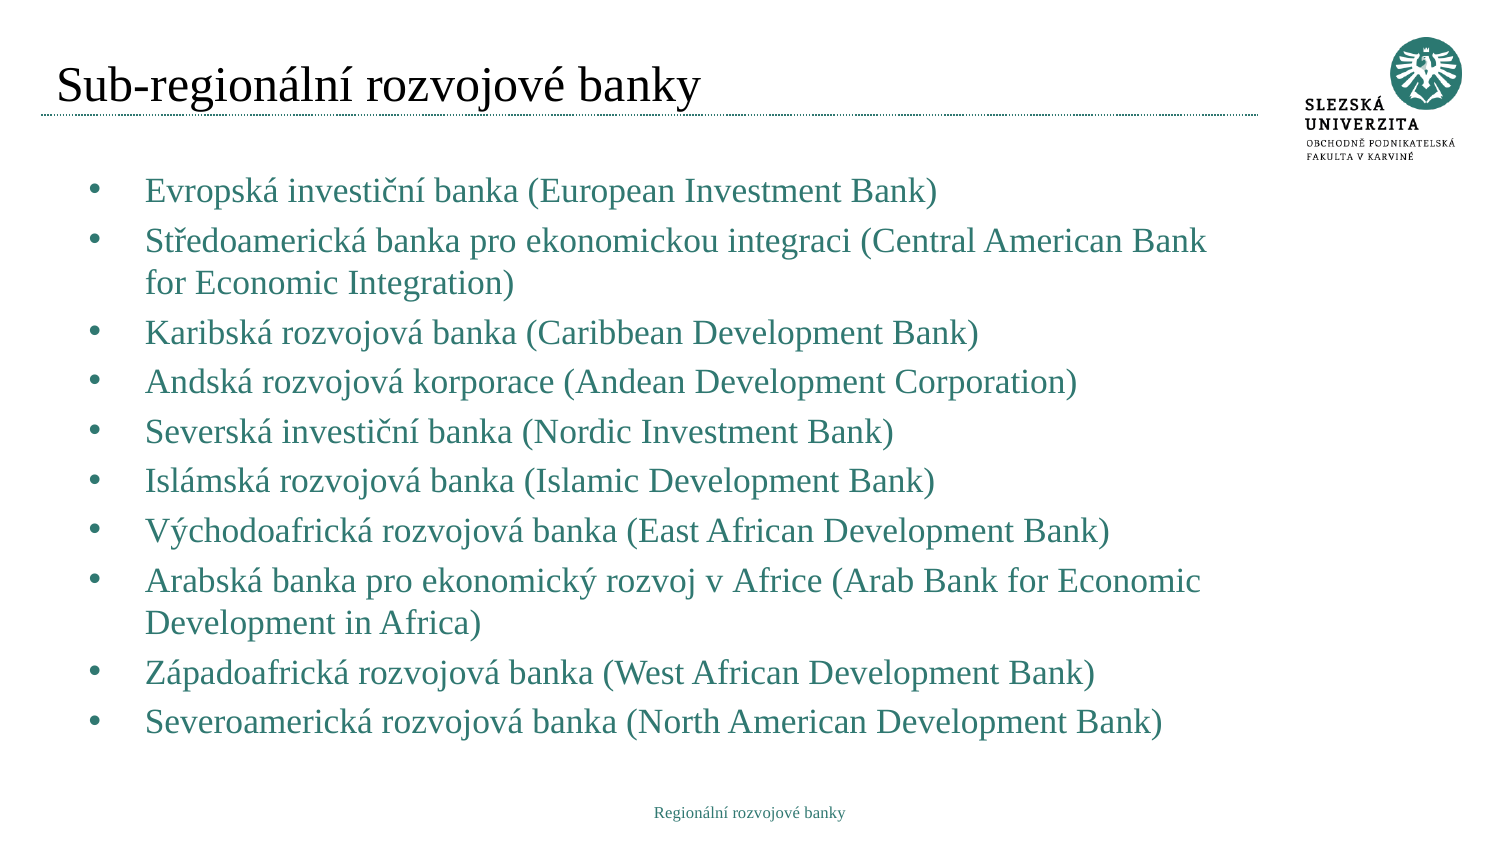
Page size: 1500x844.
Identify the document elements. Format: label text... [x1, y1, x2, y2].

list Evropská investiční banka (European Investment Bank) Středoamerická banka pro ekonomickou integraci (Central American Bank for Economic Integration) Karibská rozvojová banka (Caribbean Development Bank) Andská rozvojová korporace (Andean Development Corporation) Severská investiční banka (Nordic Investment Bank) Islámská rozvojová banka (Islamic Development Bank) Východoafrická rozvojová banka (East African Development Bank) Arabská banka pro ekonomický rozvoj v Africe (Arab Bank for Economic Development in Africa) Západoafrická rozvojová banka (West African Development Bank) Severoamerická rozvojová banka (North American Development Bank) [73, 159, 1258, 777]
picture [1305, 37, 1462, 160]
title Sub-regionální rozvojové banky [41, 43, 1258, 116]
